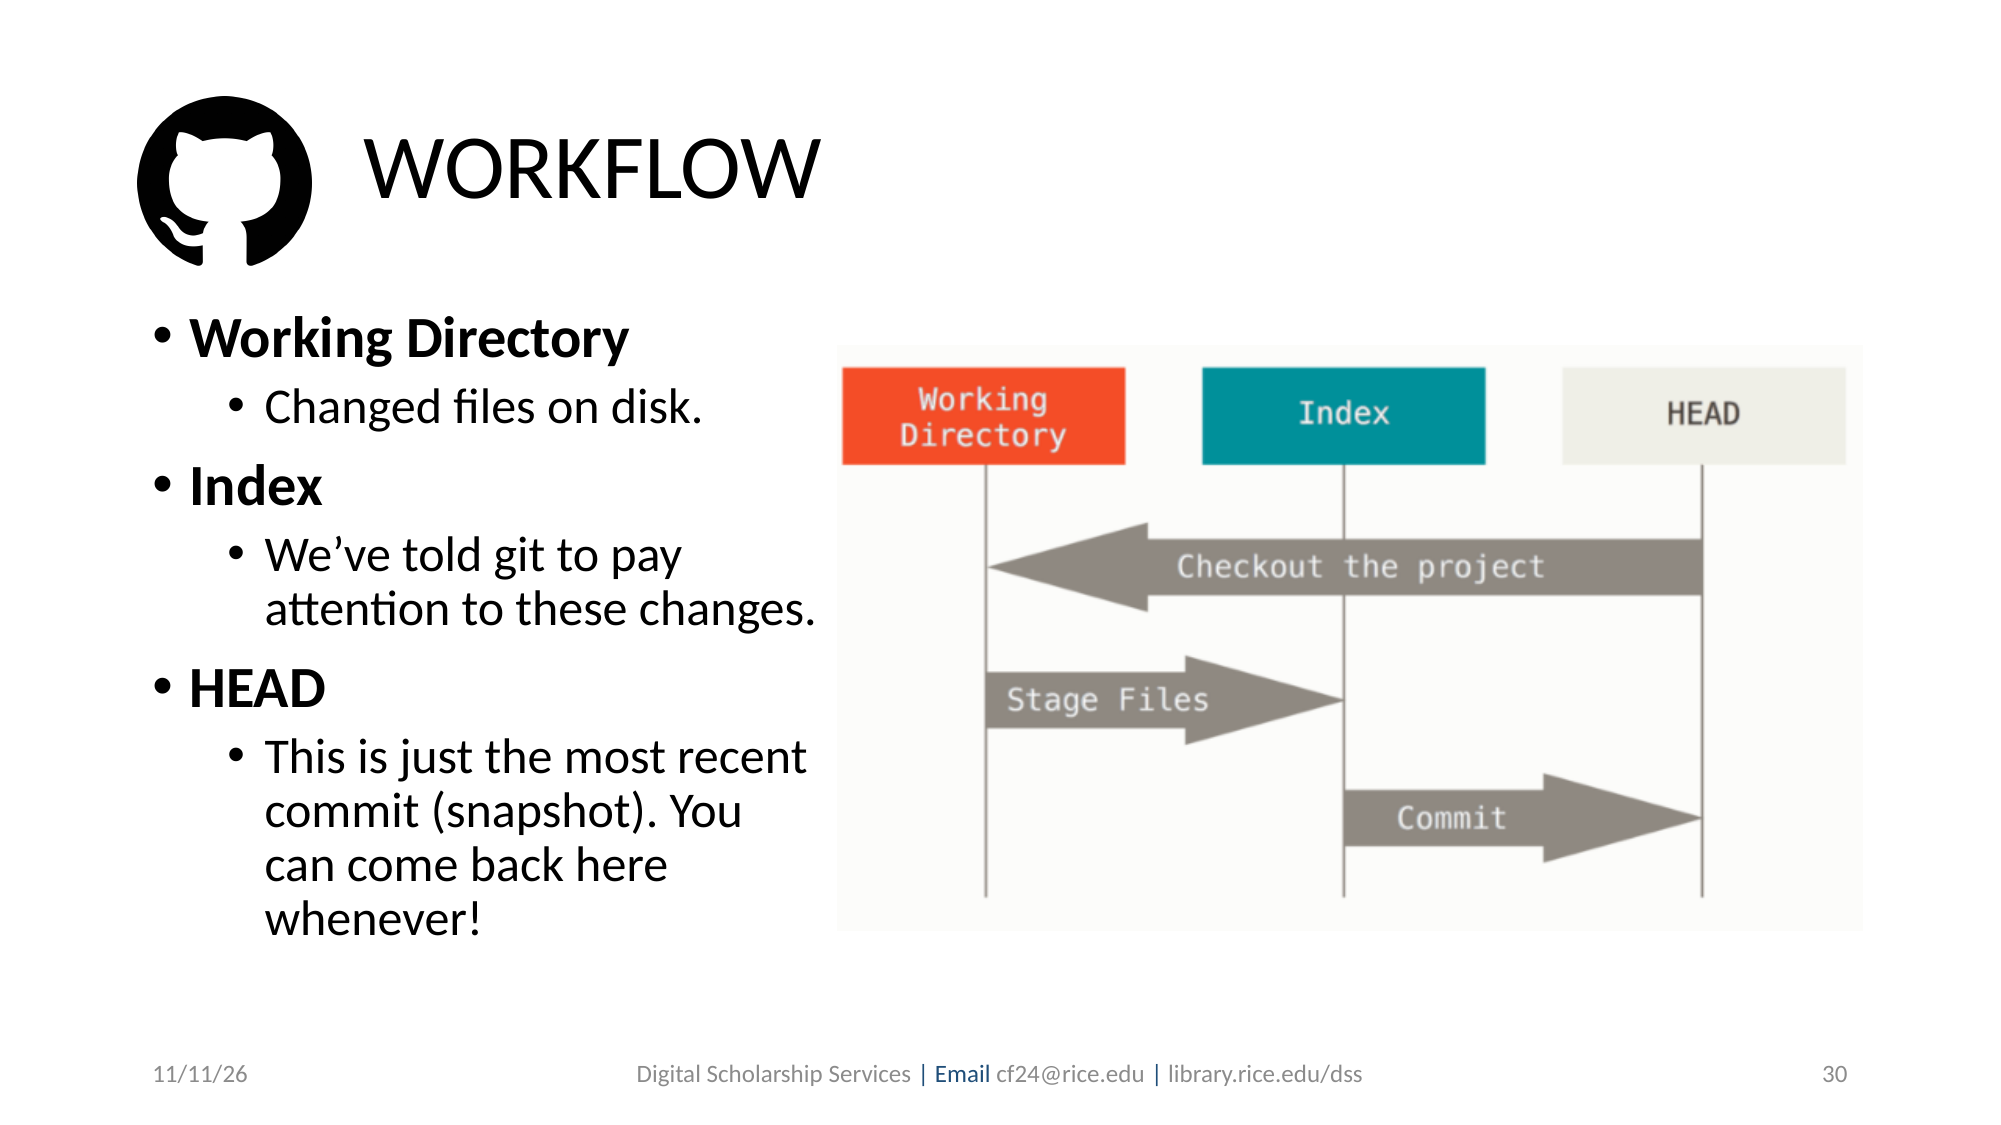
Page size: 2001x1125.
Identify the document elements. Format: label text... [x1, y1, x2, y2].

text_box 9/17/2019 [137, 1042, 587, 1103]
text_box Digital Scholarship Services | Email cf24@rice.edu | library.rice.edu/dss [587, 1042, 1412, 1103]
picture [837, 344, 1863, 932]
text_box 30 [1412, 1042, 1863, 1103]
text_box Working Directory Changed files on disk. Index We’ve told git to pay attention to these changes. HEAD This is just the most recent commit (snapshot). You can come back here whenever! [137, 299, 838, 1014]
picture [137, 96, 312, 270]
text_box WORKFLOW [348, 59, 1863, 278]
